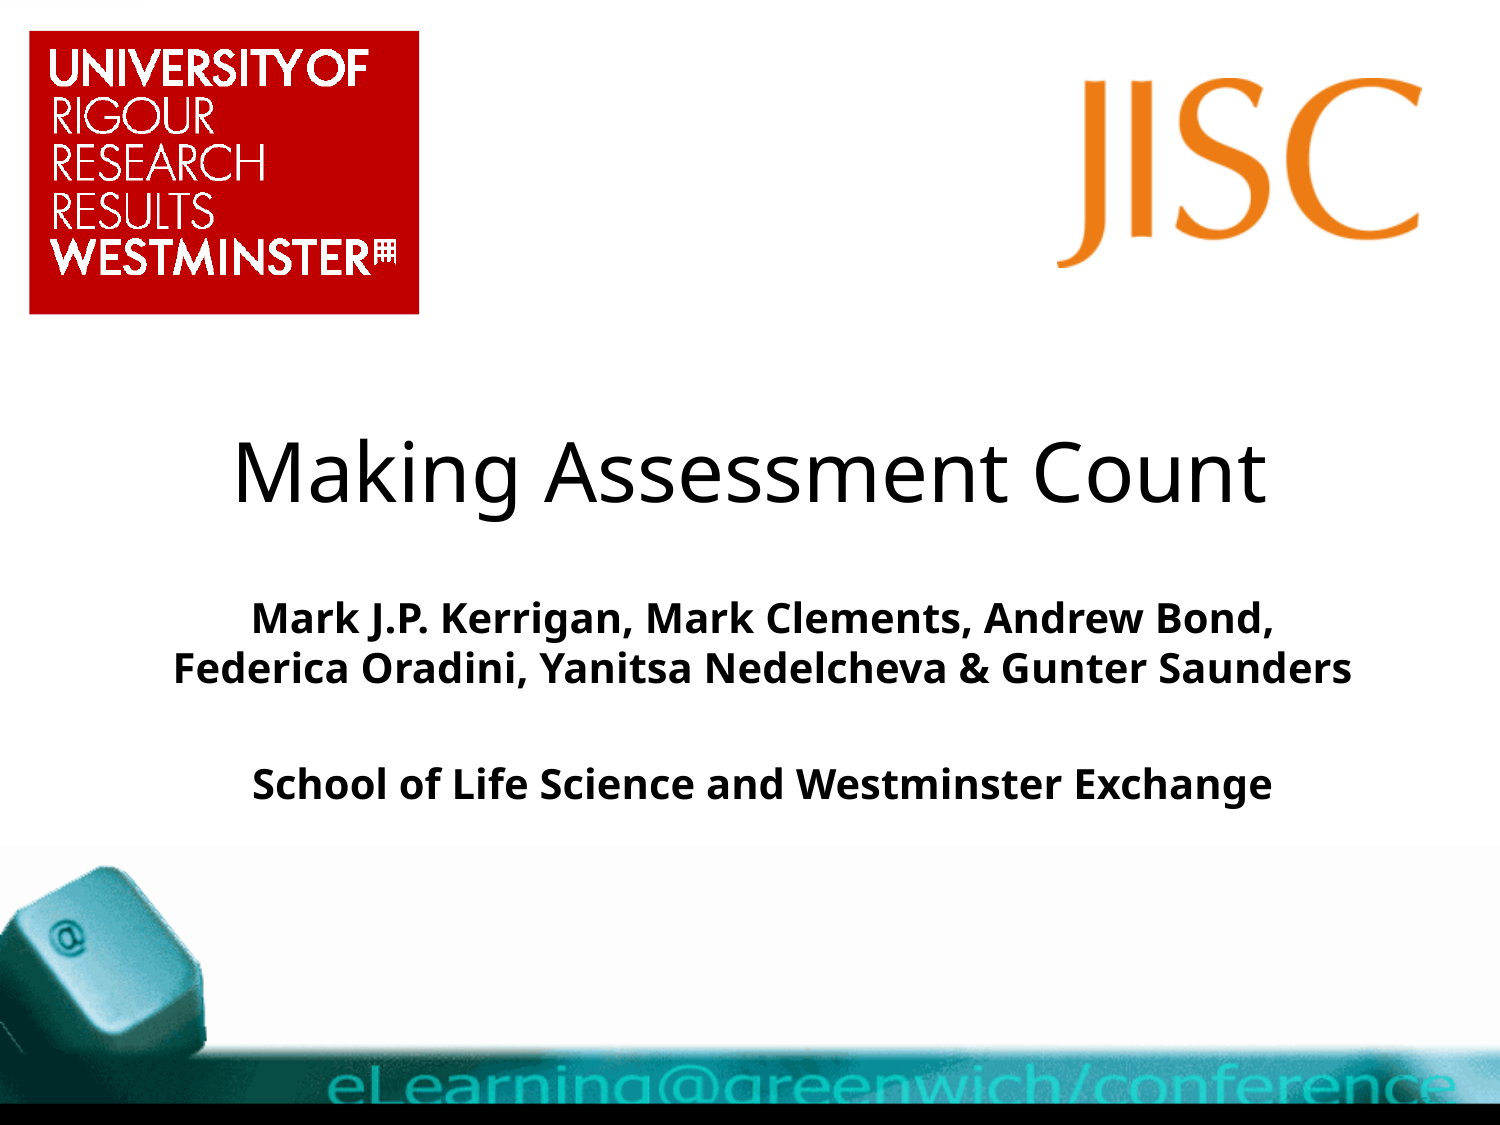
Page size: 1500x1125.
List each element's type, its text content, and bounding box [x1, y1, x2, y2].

picture [0, 845, 1500, 1125]
text_box Mark J.P. Kerrigan, Mark Clements, Andrew Bond, Federica Oradini, Yanitsa Nedelcheva & Gunter Saunders School of Life Science and Westminster Exchange [159, 585, 1367, 716]
title Making Assessment Count [112, 374, 1388, 563]
picture [49, 49, 396, 275]
picture [1056, 77, 1422, 268]
text_box [29, 30, 420, 315]
